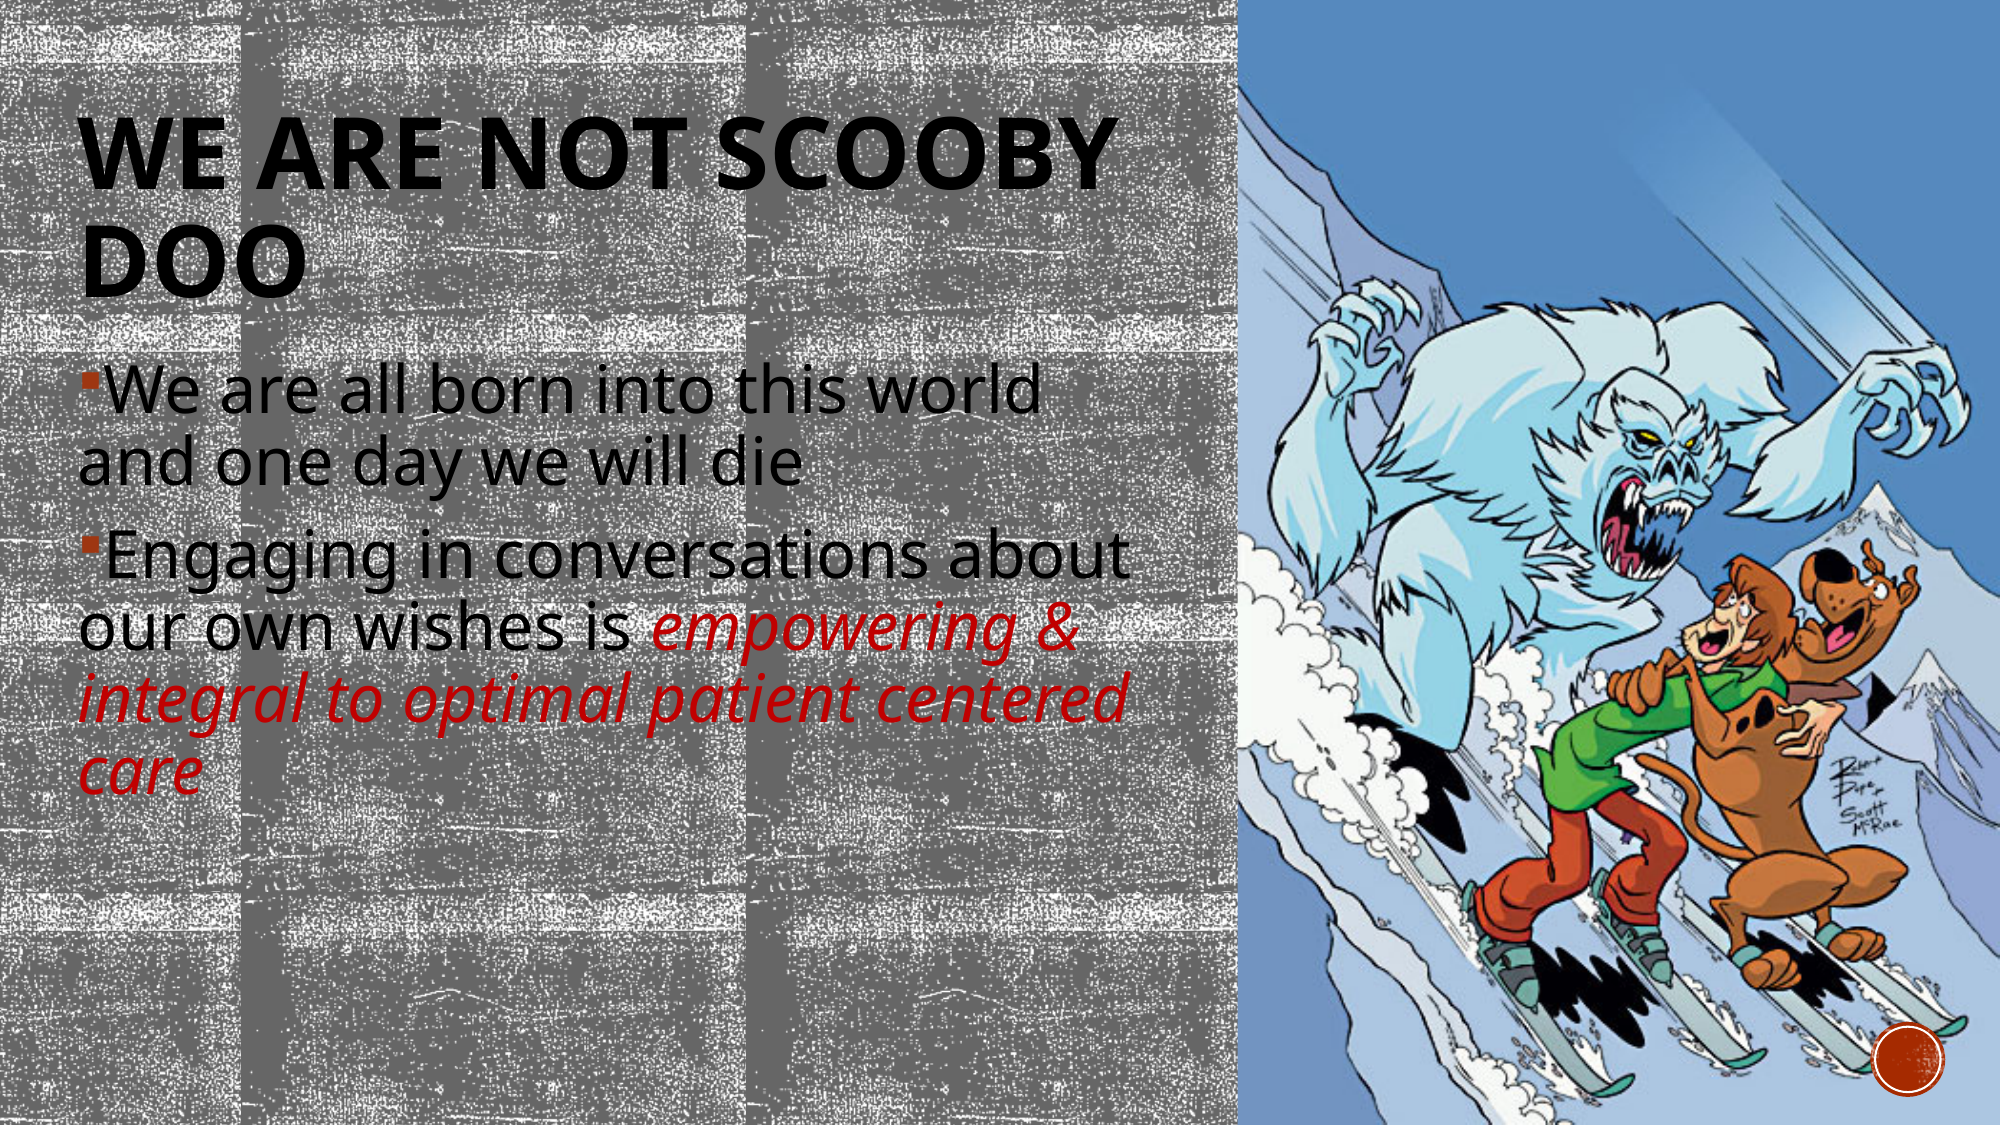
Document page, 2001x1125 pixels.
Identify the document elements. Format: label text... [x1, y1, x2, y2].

text_box [0, 0, 1237, 1125]
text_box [1871, 1023, 1944, 1096]
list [1241, 3, 1998, 1123]
list We are all born into this world and one day we will die Engaging in conversations about our own wishes is empowering & integral to optimal patient centered care [62, 348, 1169, 1013]
title We are not Scooby Doo [62, 79, 1169, 344]
